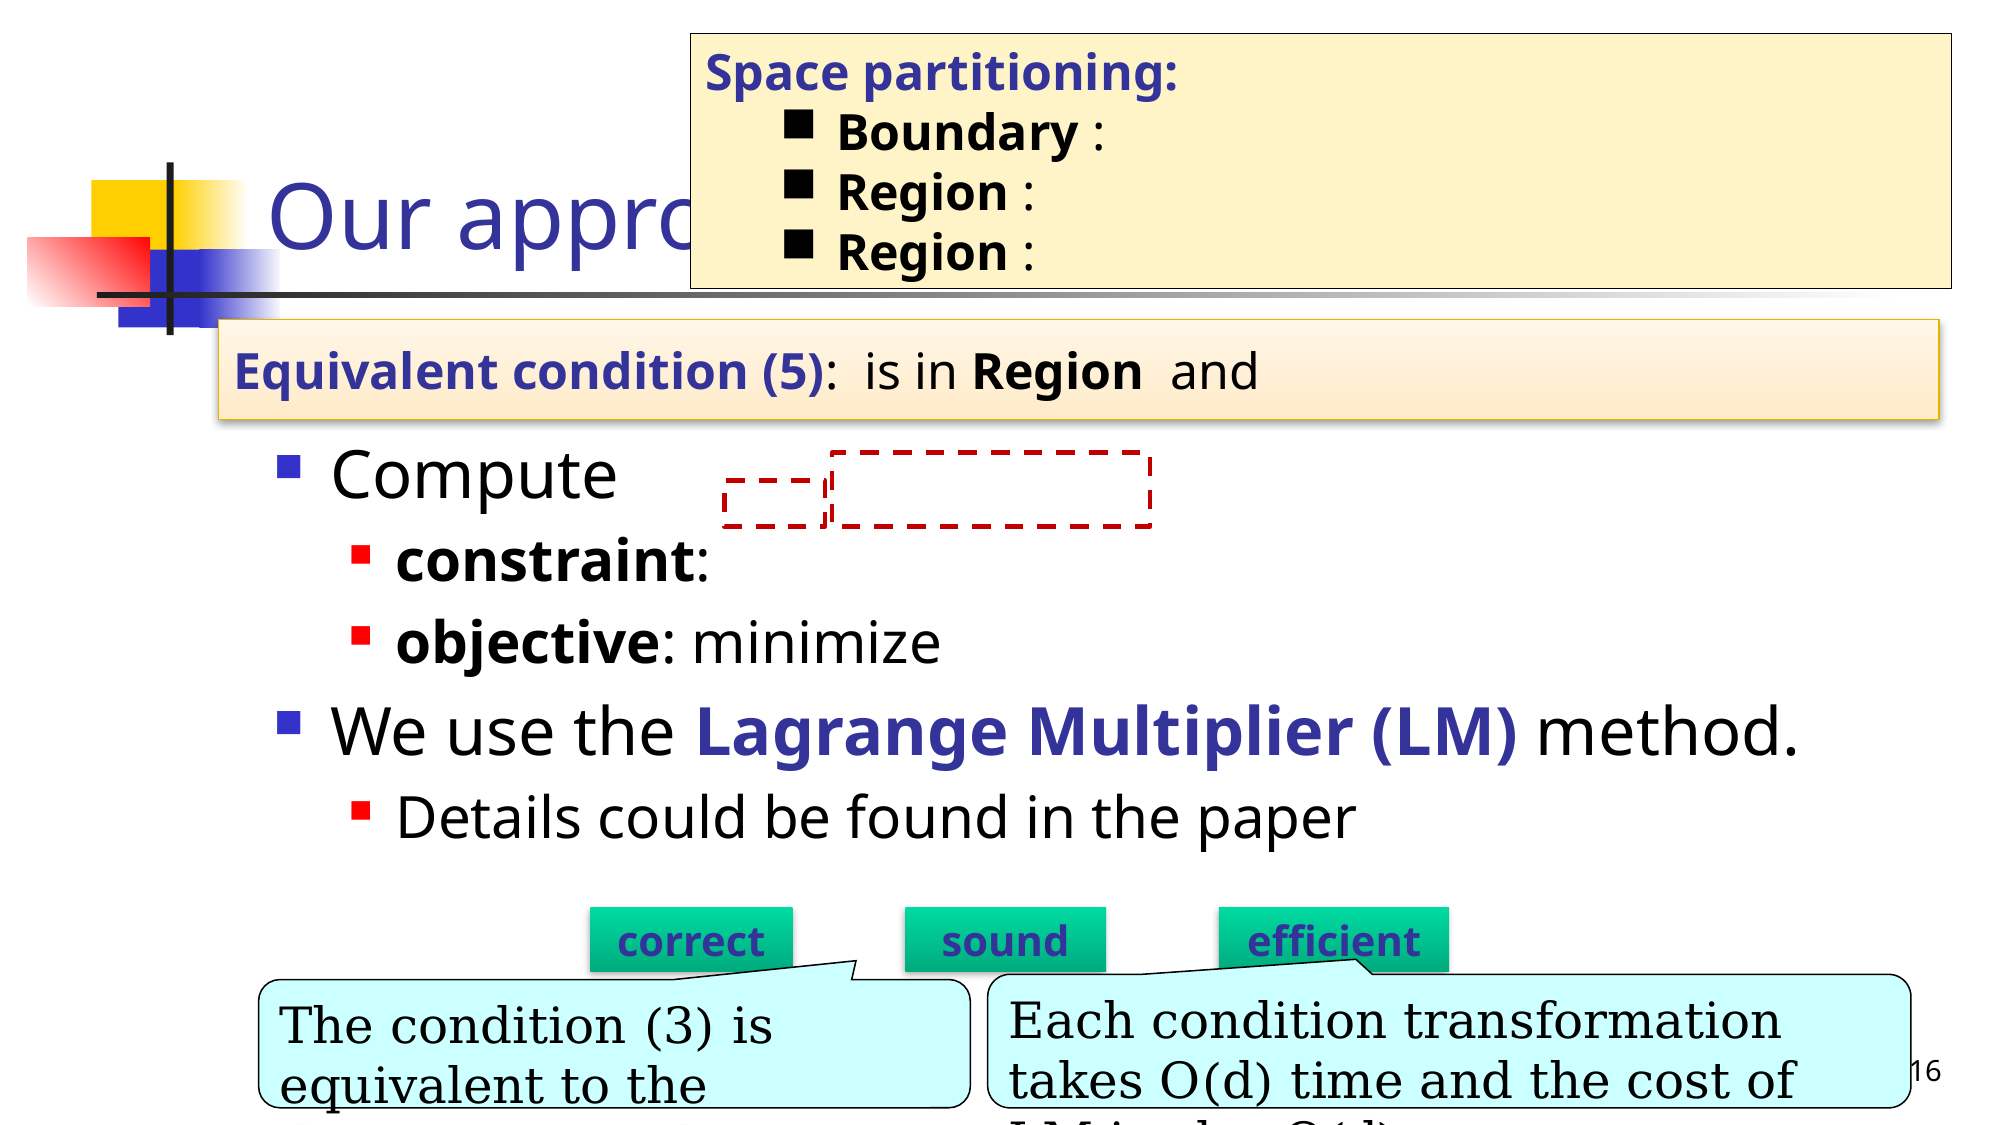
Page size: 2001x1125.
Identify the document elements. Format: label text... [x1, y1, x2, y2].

text_box Each condition transformation takes O(d) time and the cost of LM is also O(d) [987, 959, 1911, 1108]
text_box correct [590, 907, 793, 972]
title Our approach (2) [251, 35, 690, 275]
text_box The condition (3) is equivalent to the dominance condition [258, 960, 971, 1108]
text_box [830, 451, 1152, 529]
title Our approach (2) [1952, 35, 1957, 275]
slide_number 16 [1907, 1024, 1957, 1100]
text_box [722, 479, 827, 529]
text_box efficient [1218, 907, 1450, 972]
text_box sound [905, 907, 1107, 972]
